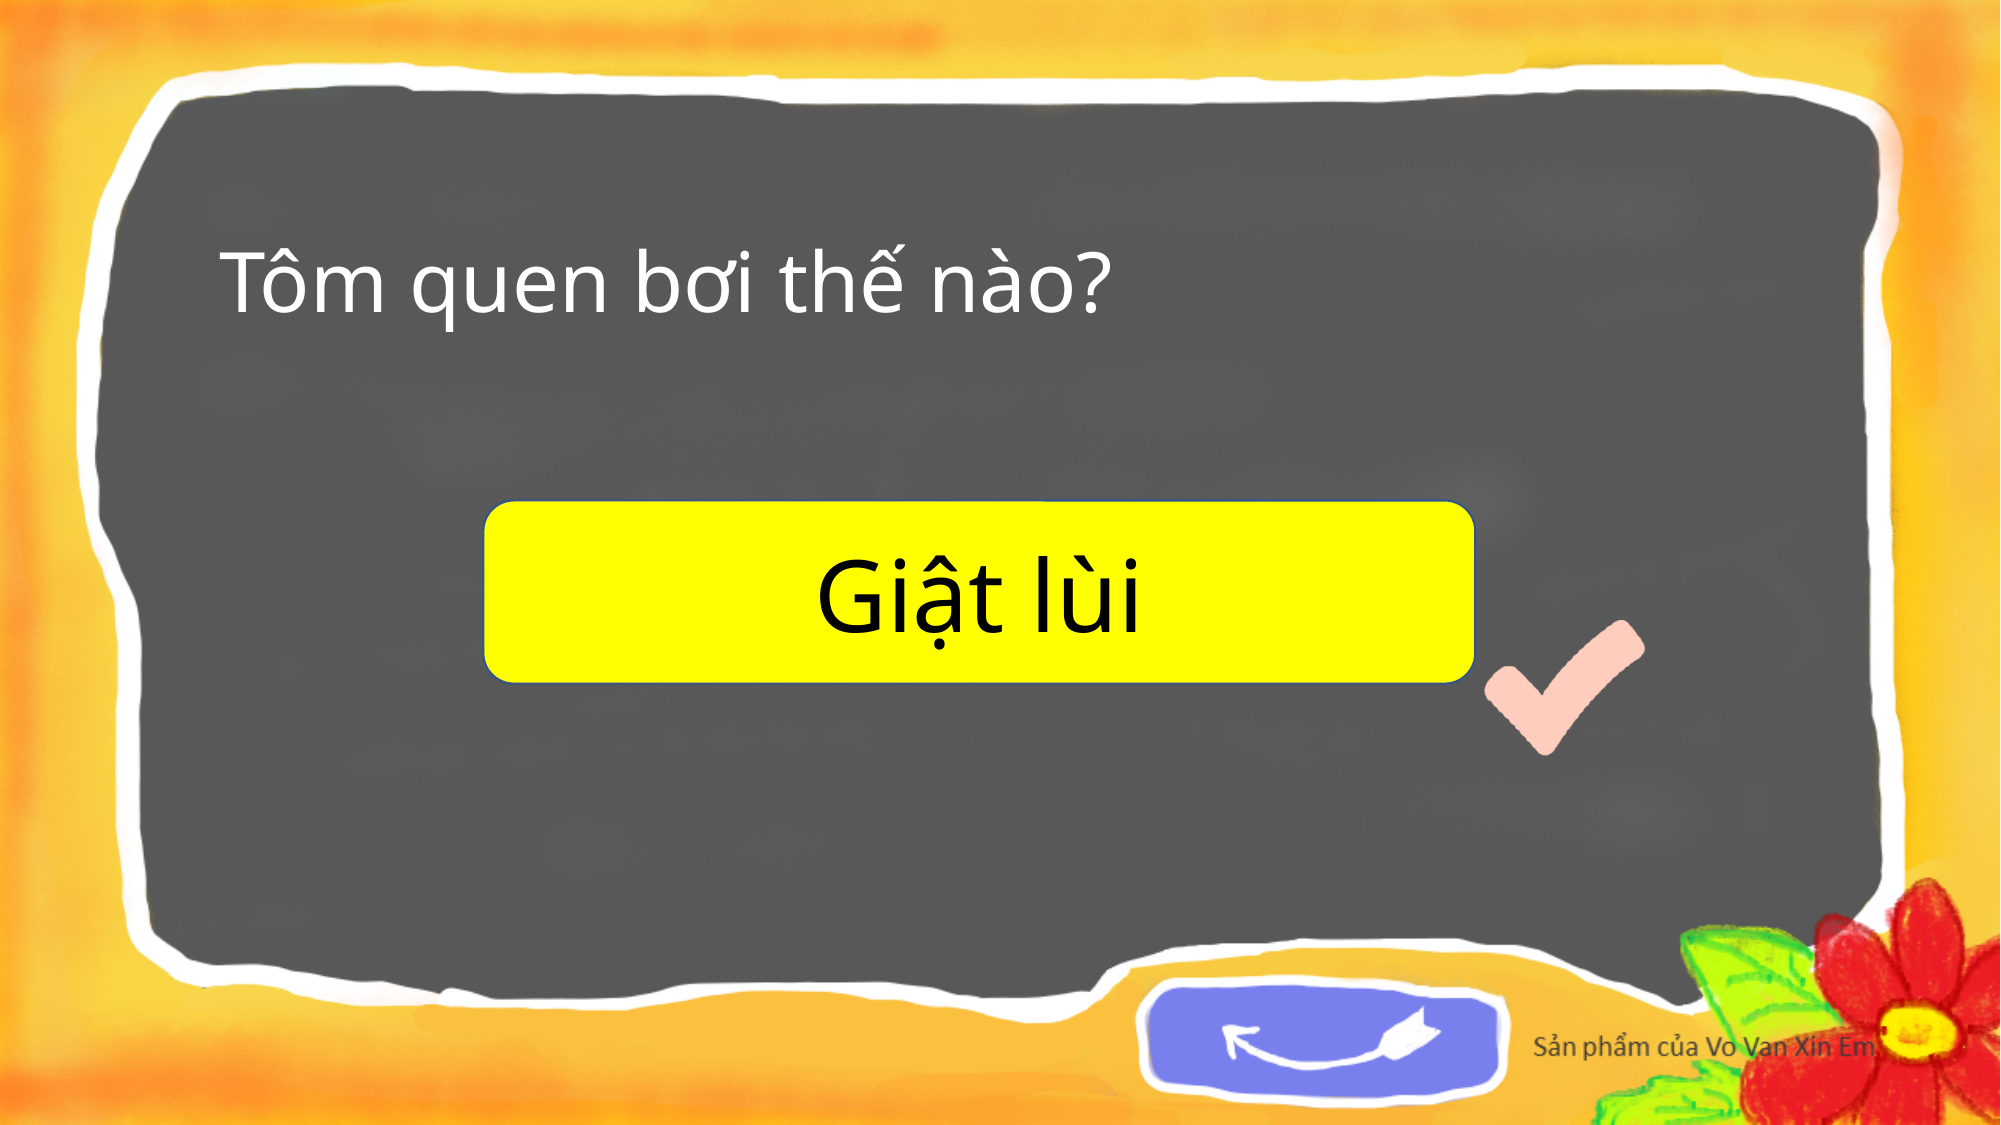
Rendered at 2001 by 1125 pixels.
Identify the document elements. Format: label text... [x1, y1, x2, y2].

text_box Giật lùi [482, 499, 1477, 685]
picture [0, 0, 2001, 1125]
text_box Tôm quen bơi thế nào? [204, 222, 1770, 337]
text_box [1148, 987, 1505, 1095]
